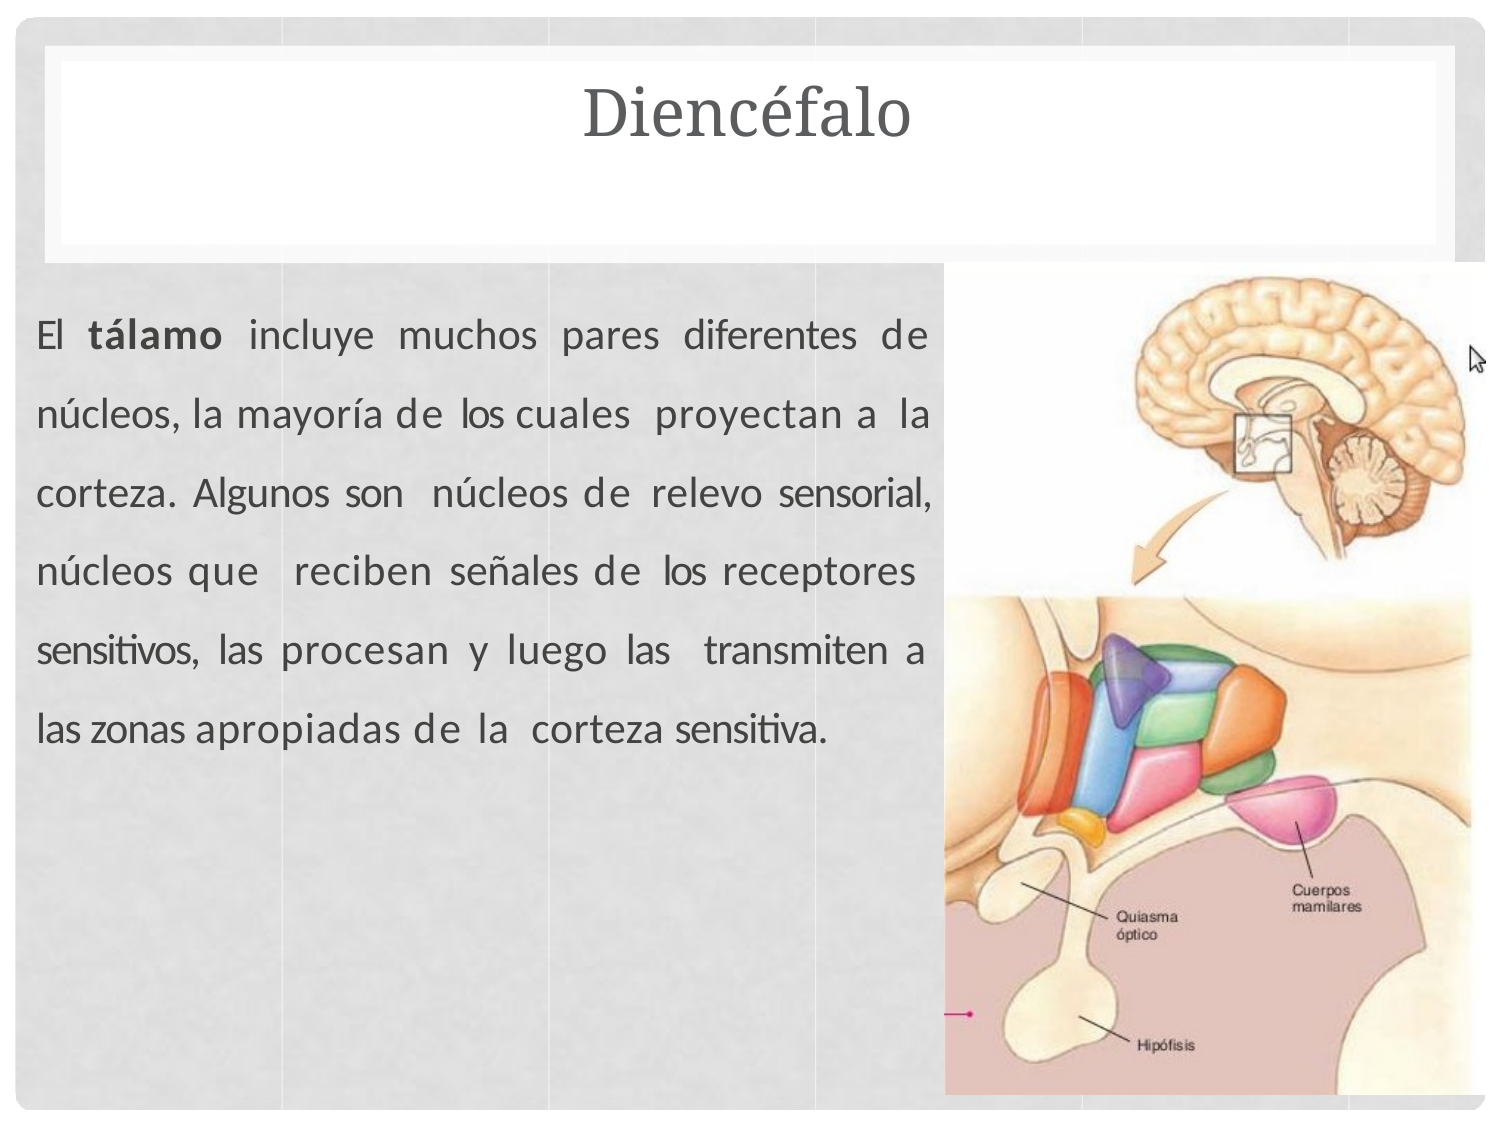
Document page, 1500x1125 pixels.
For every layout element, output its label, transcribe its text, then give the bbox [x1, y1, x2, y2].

picture [15, 16, 1486, 1110]
text_box El tálamo incluye muchos pares diferentes de núcleos, la mayoría de los cuales proyectan a la corteza. Algunos son núcleos de relevo sensorial, núcleos que reciben señales de los receptores sensitivos, las procesan y luego las transmiten a las zonas apropiadas de la corteza sensitiva. [33, 277, 932, 752]
title Diencéfalo [45, 45, 1455, 259]
